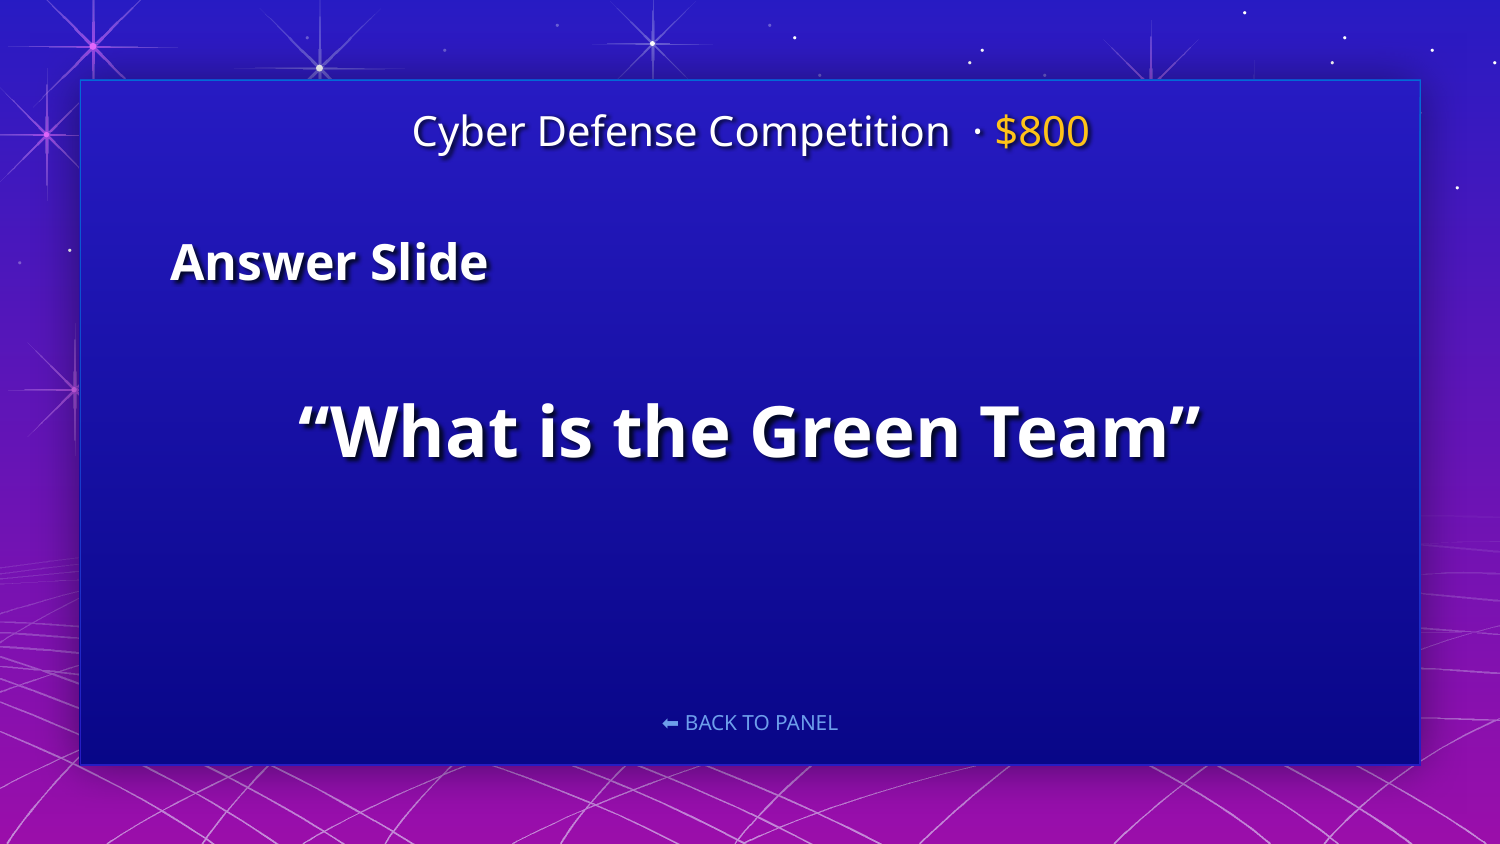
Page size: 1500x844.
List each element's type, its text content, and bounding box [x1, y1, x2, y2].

subtitle Cyber Defense Competition · $800 Answer Slide [170, 105, 1332, 178]
title “What is the Green Team” [169, 163, 1331, 682]
